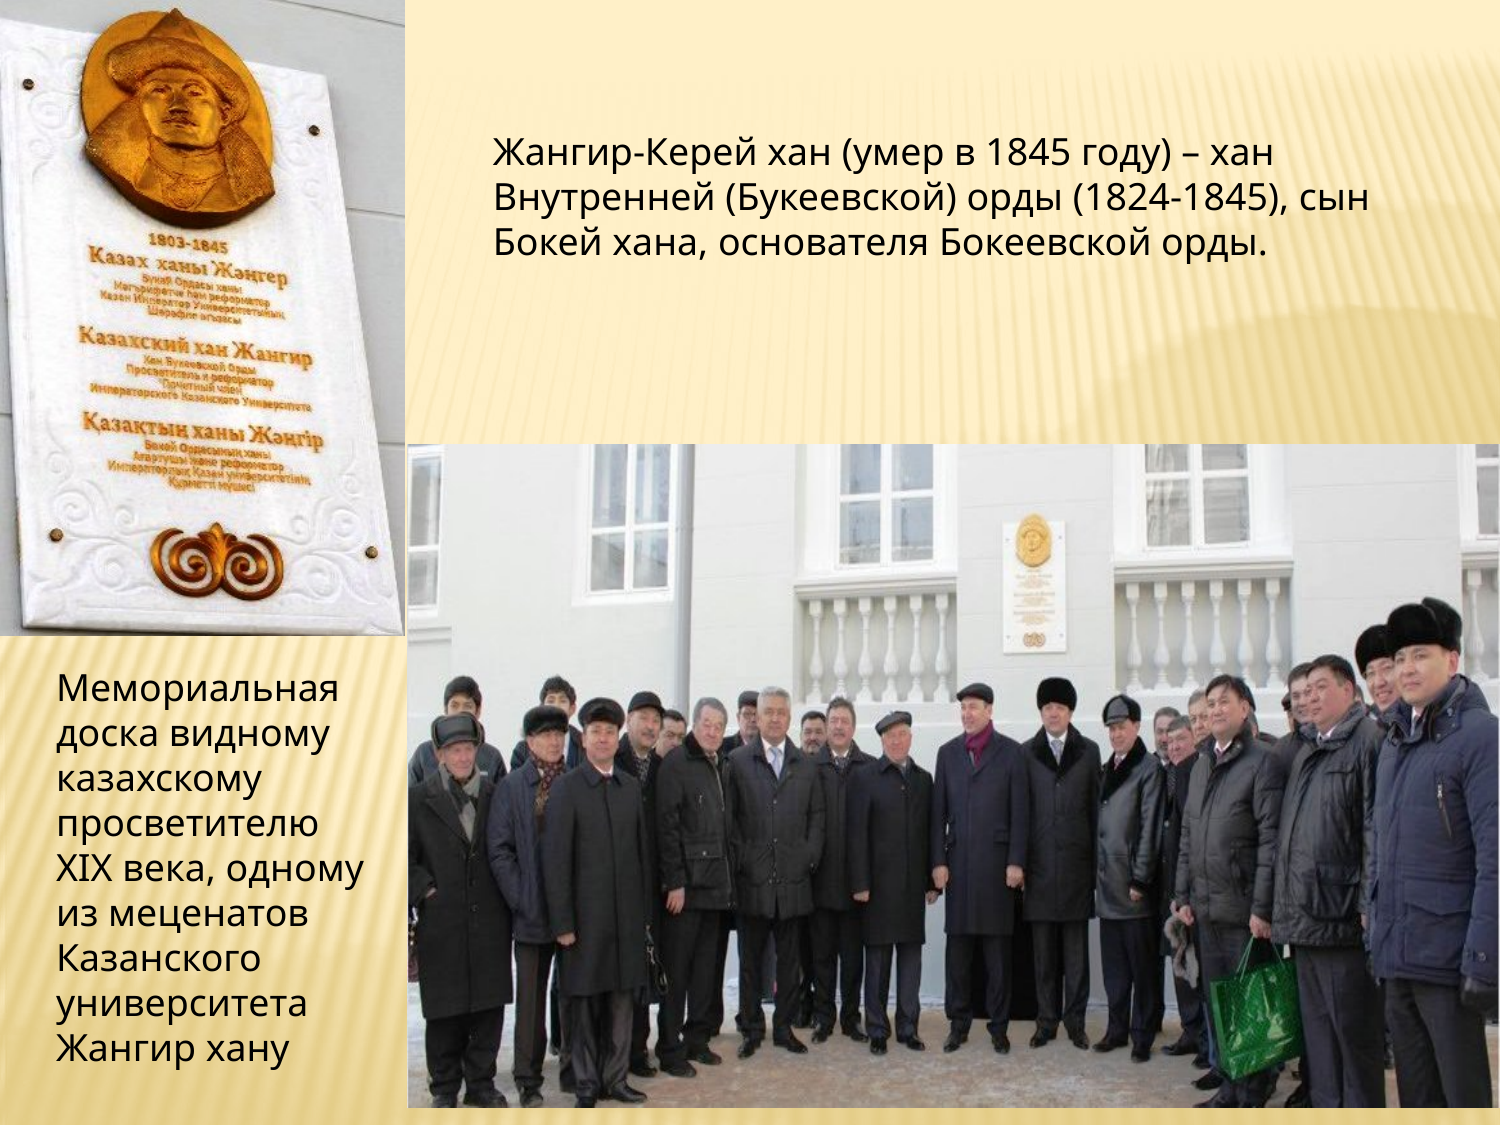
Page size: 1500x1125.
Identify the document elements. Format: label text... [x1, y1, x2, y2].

text_box Мемориальная доска видному казахскому просветителю XIX века, одному из меценатов Казанского университета Жангир хану [41, 656, 397, 1077]
picture [407, 444, 1500, 1109]
text_box Жангир-Керей хан (умер в 1845 году) – хан Внутренней (Букеевской) орды (1824-1845), сын Бокей хана, основателя Бокеевской орды. [478, 30, 1483, 271]
picture [0, 0, 405, 637]
